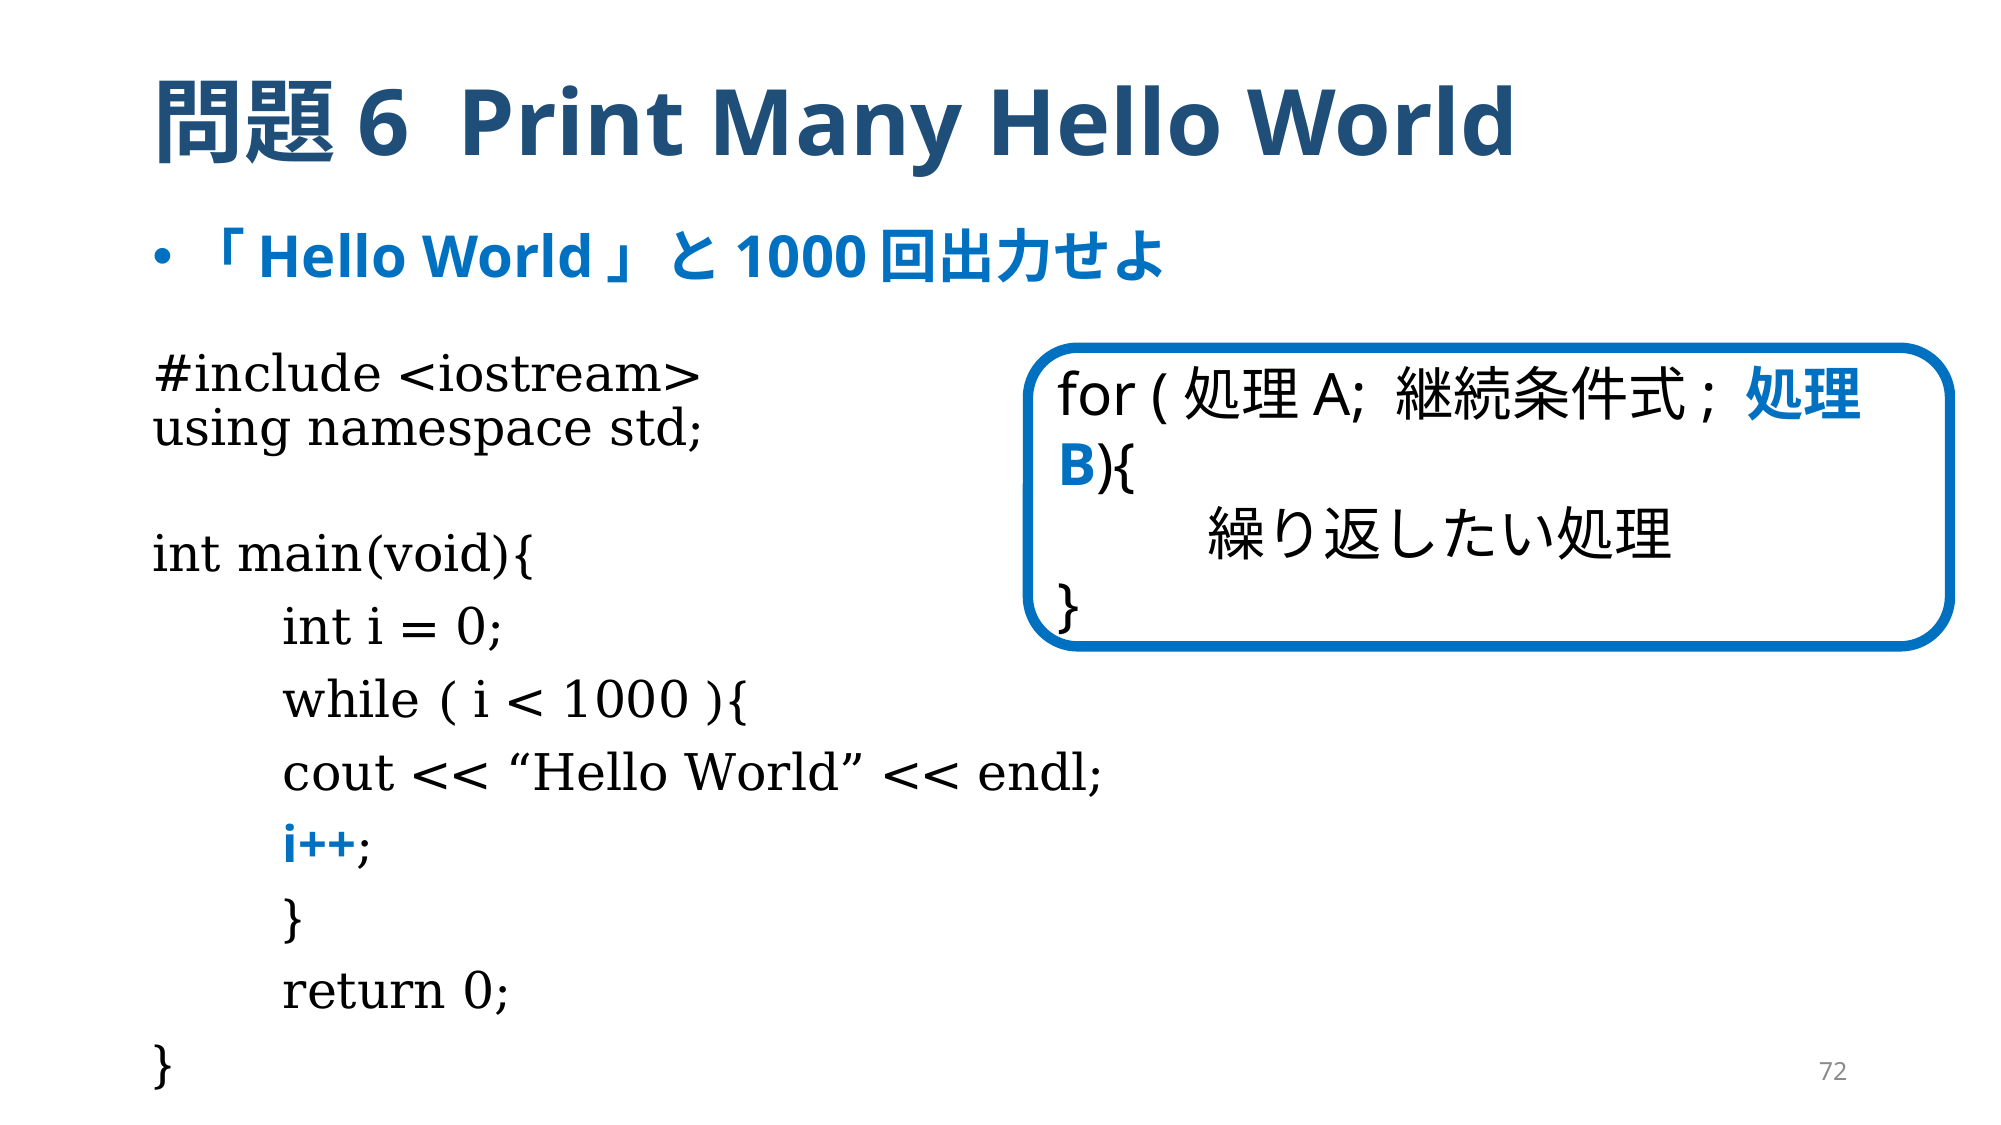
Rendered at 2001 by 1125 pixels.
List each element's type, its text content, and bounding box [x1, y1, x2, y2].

list 「Hello World」と1000回出力せよ #include <iostream> using namespace std; int main(void){ int i = 0; while ( i < 1000 ){ cout << “Hello World” << endl; i++; } return 0; } [137, 220, 1863, 1103]
text_box for (処理A; 継続条件式; 処理B){ 繰り返したい処理 } [1026, 346, 1952, 648]
title 問題6 Print Many Hello World [137, 59, 1863, 191]
slide_number 72 [1412, 1042, 1863, 1103]
